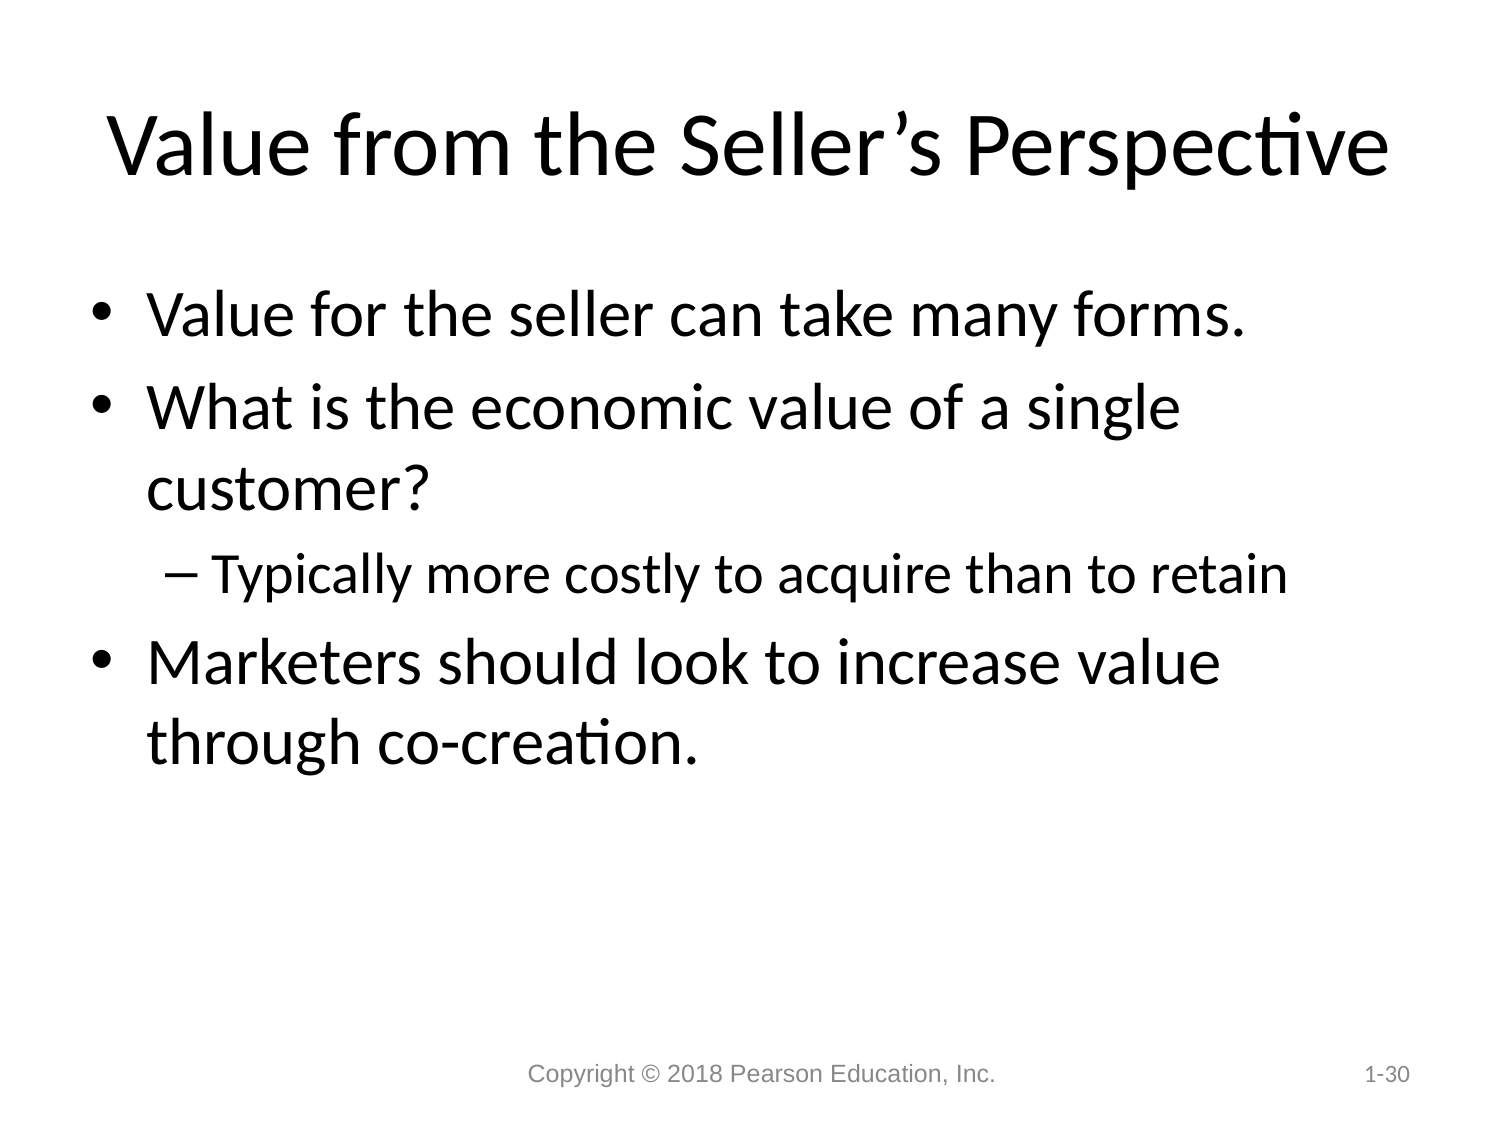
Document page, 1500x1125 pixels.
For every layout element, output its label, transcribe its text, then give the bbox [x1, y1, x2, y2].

slide_number 1-30 [1074, 1042, 1425, 1103]
footer Copyright © 2018 Pearson Education, Inc. [512, 1042, 1013, 1103]
title Value from the Seller’s Perspective [75, 45, 1425, 233]
list Value for the seller can take many forms. What is the economic value of a single customer? Typically more costly to acquire than to retain Marketers should look to increase value through co-creation. [75, 262, 1425, 1005]
